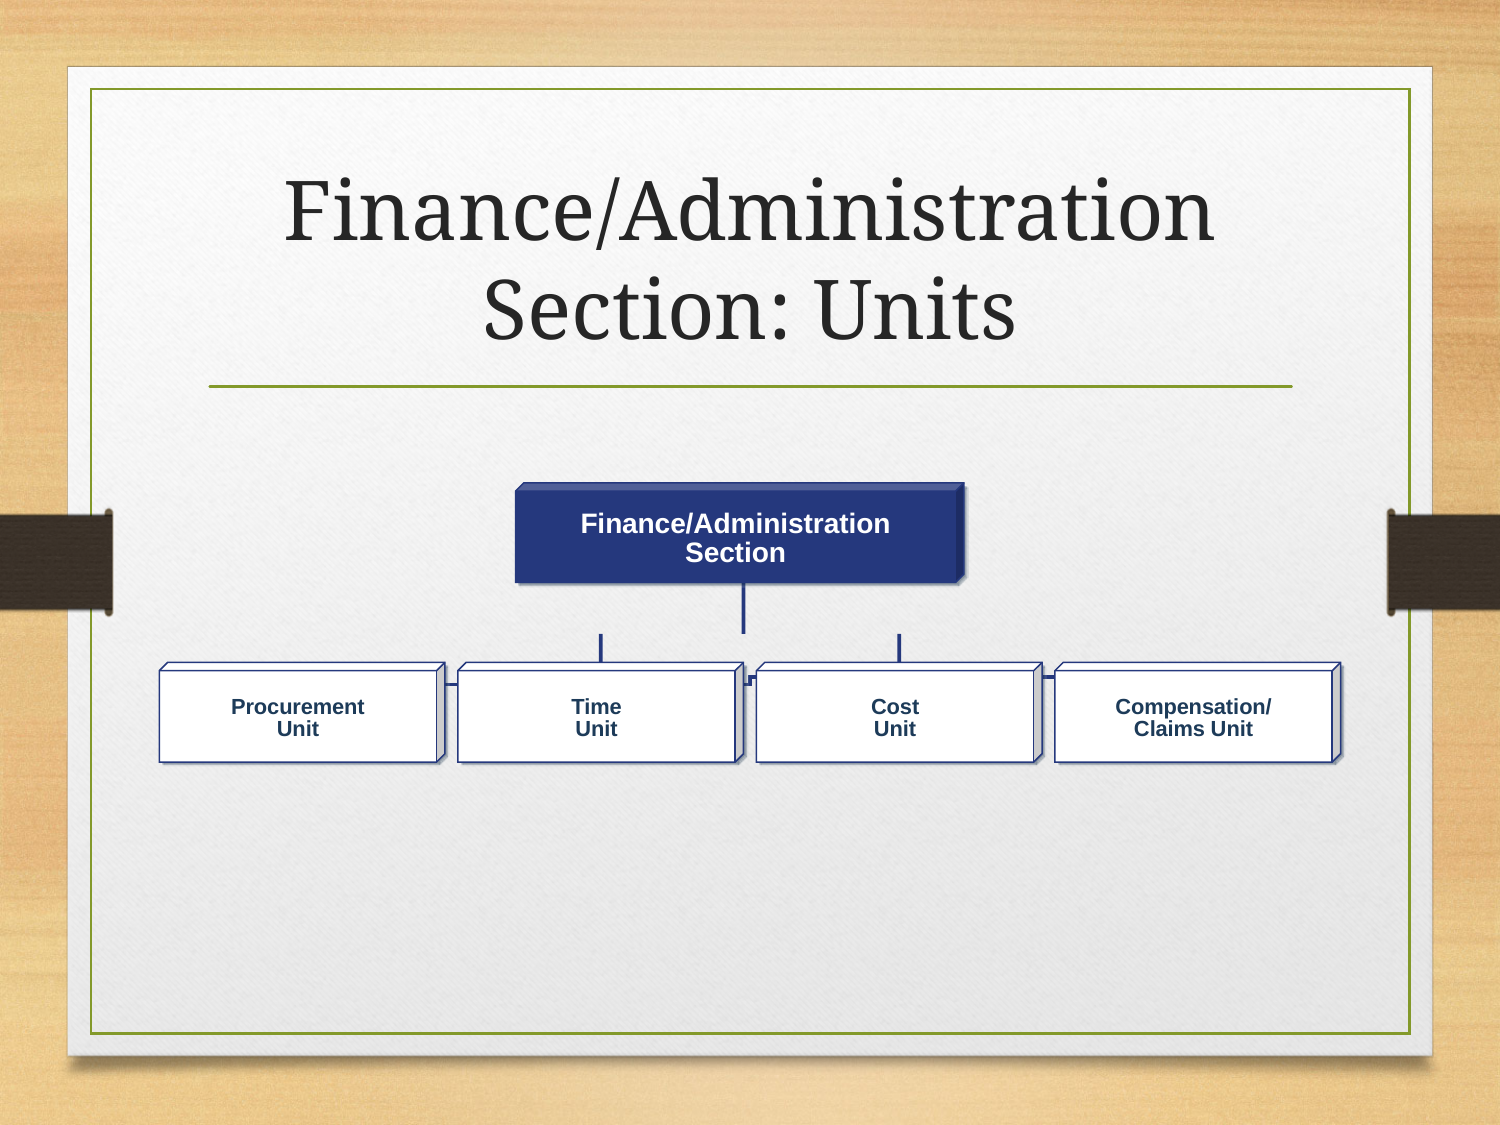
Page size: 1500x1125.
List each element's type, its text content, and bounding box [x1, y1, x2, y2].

picture [0, 0, 1500, 1125]
title Finance/Administration Section: Units [193, 150, 1309, 365]
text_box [159, 482, 1341, 763]
